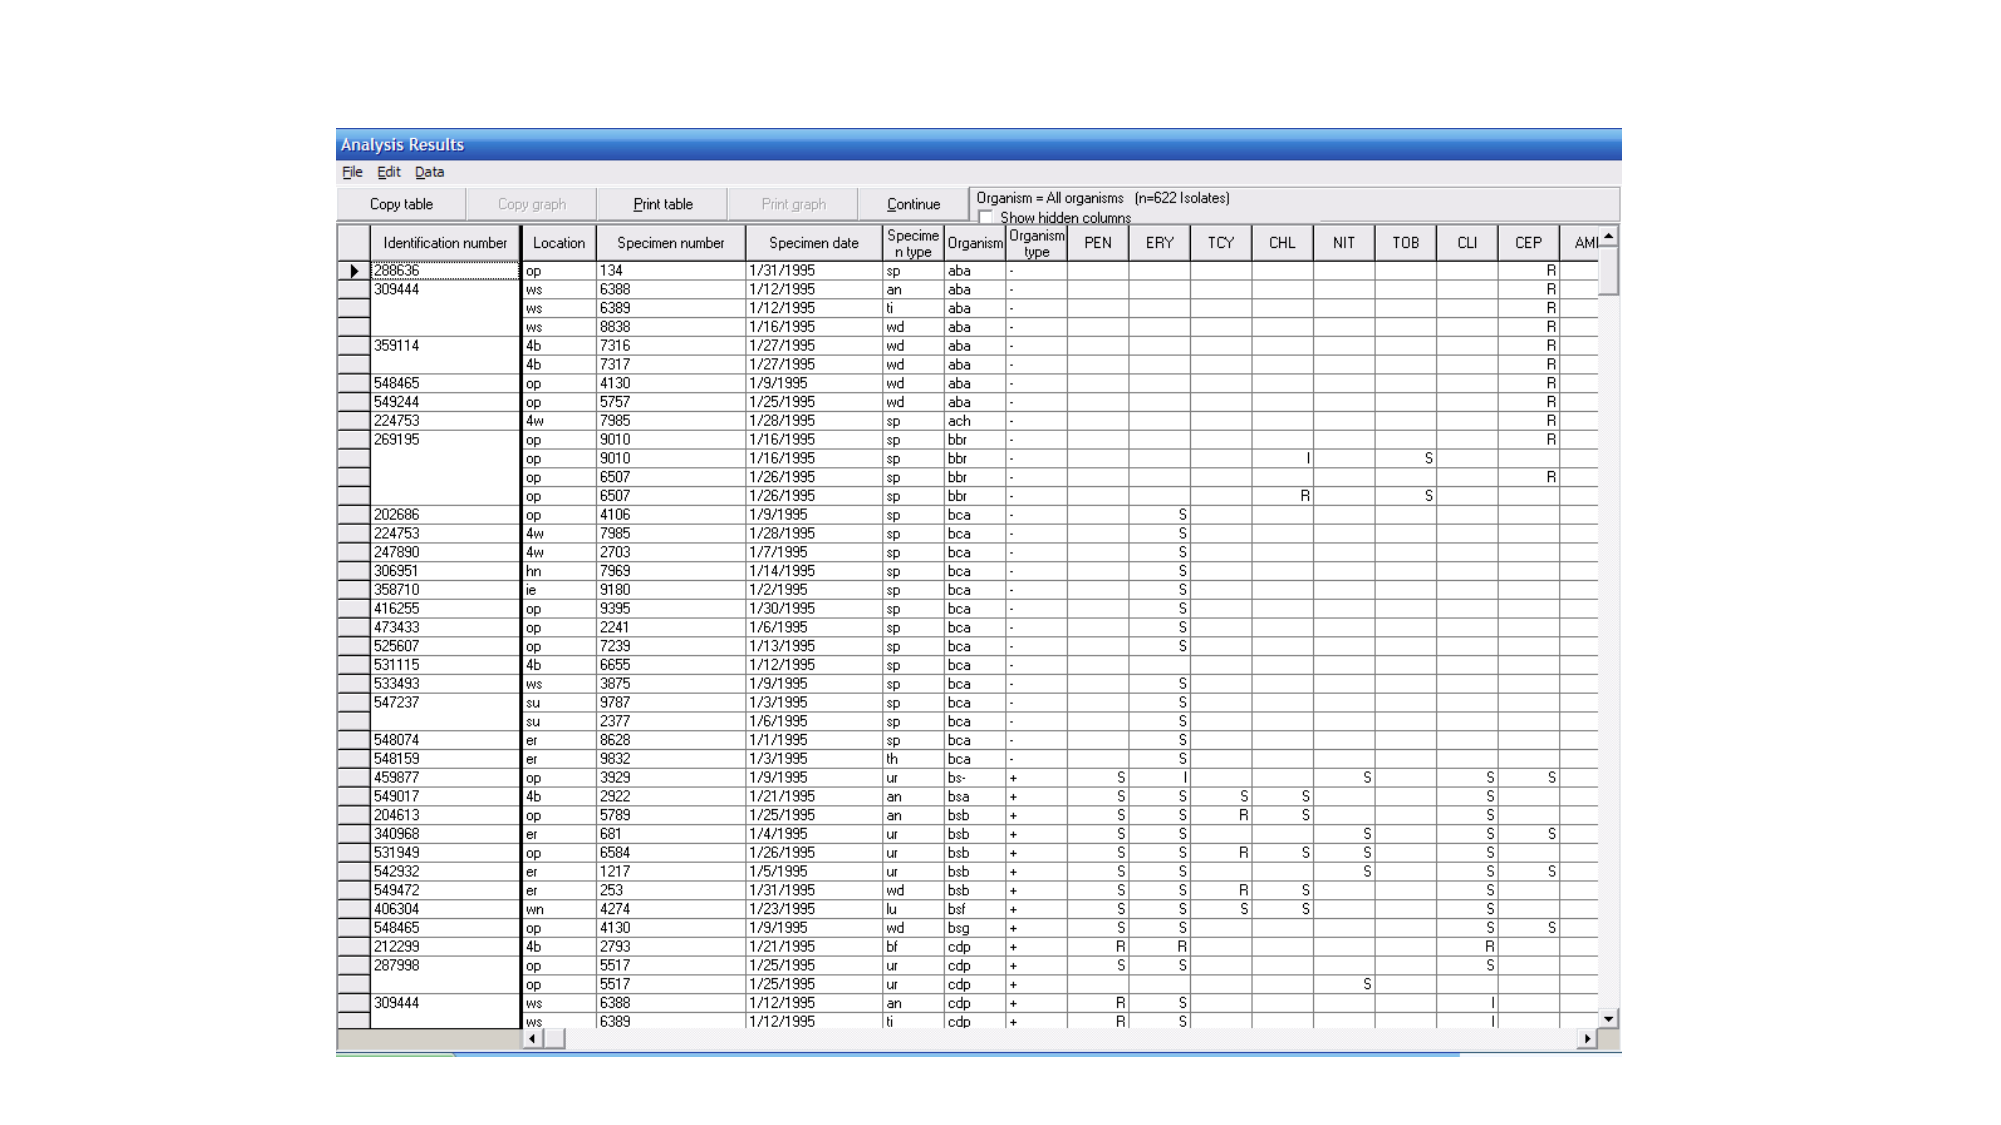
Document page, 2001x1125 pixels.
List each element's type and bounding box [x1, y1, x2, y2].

picture [336, 128, 1622, 1057]
